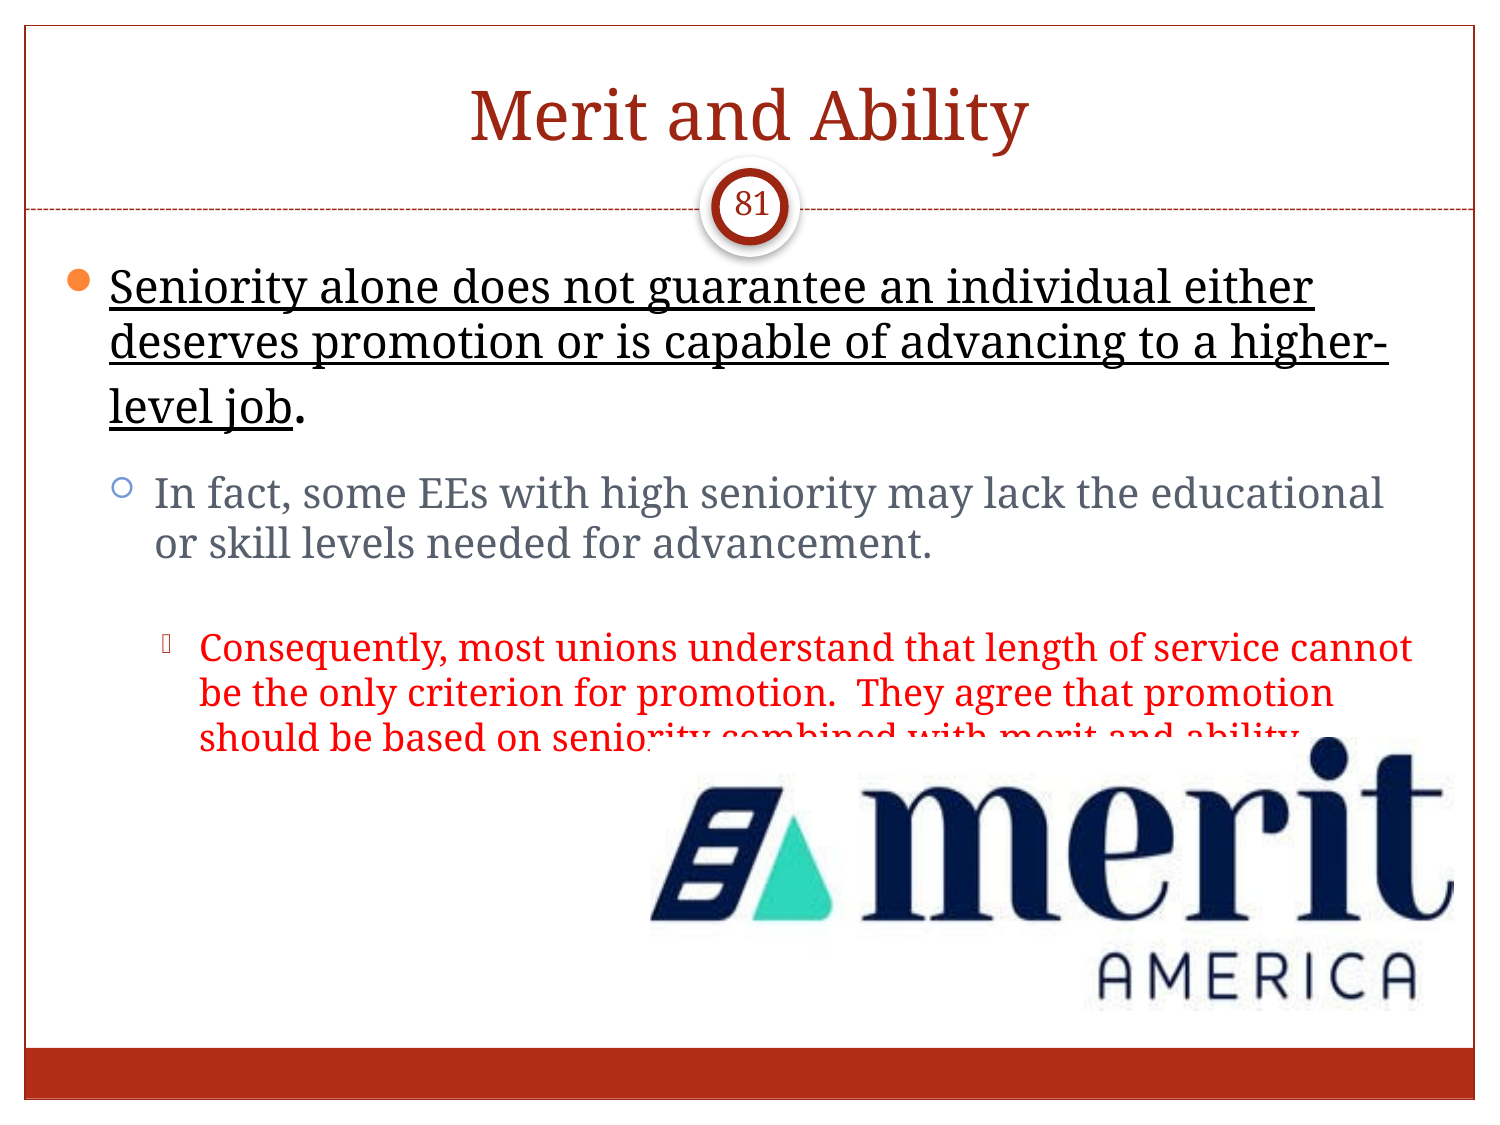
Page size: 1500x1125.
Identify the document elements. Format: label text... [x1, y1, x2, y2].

title Merit and Ability [49, 37, 1450, 162]
picture [649, 737, 1454, 1011]
slide_number 81 [715, 168, 791, 241]
list Seniority alone does not guarantee an individual either deserves promotion or is capable of advancing to a higher-level job. In fact, some EEs with high seniority may lack the educational or skill levels needed for advancement. Consequently, most unions understand that length of service cannot be the only criterion for promotion. They agree that promotion should be based on seniority combined with merit and ability. [49, 250, 1445, 1001]
